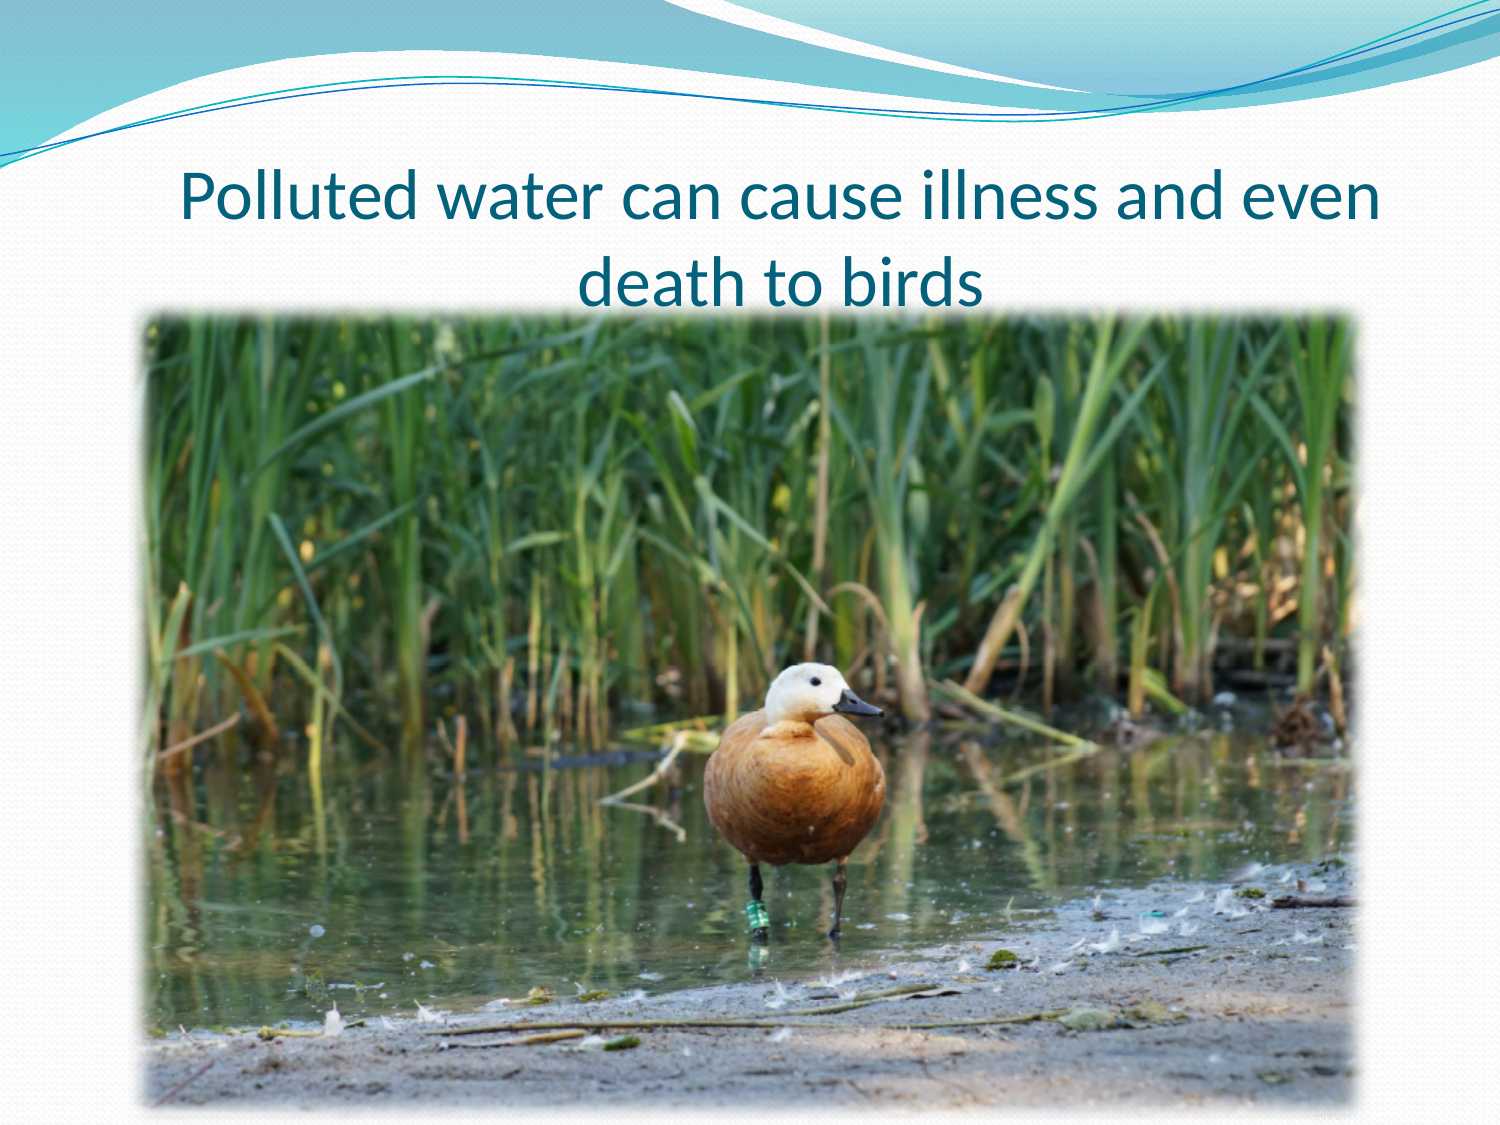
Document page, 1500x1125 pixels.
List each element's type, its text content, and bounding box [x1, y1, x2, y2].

picture [798, 297, 812, 301]
picture [127, 297, 1373, 1125]
picture [661, 297, 674, 302]
picture [930, 297, 942, 301]
picture [589, 297, 601, 301]
text_box Polluted water can cause illness and even death to birds [99, 140, 1463, 328]
picture [852, 297, 866, 301]
